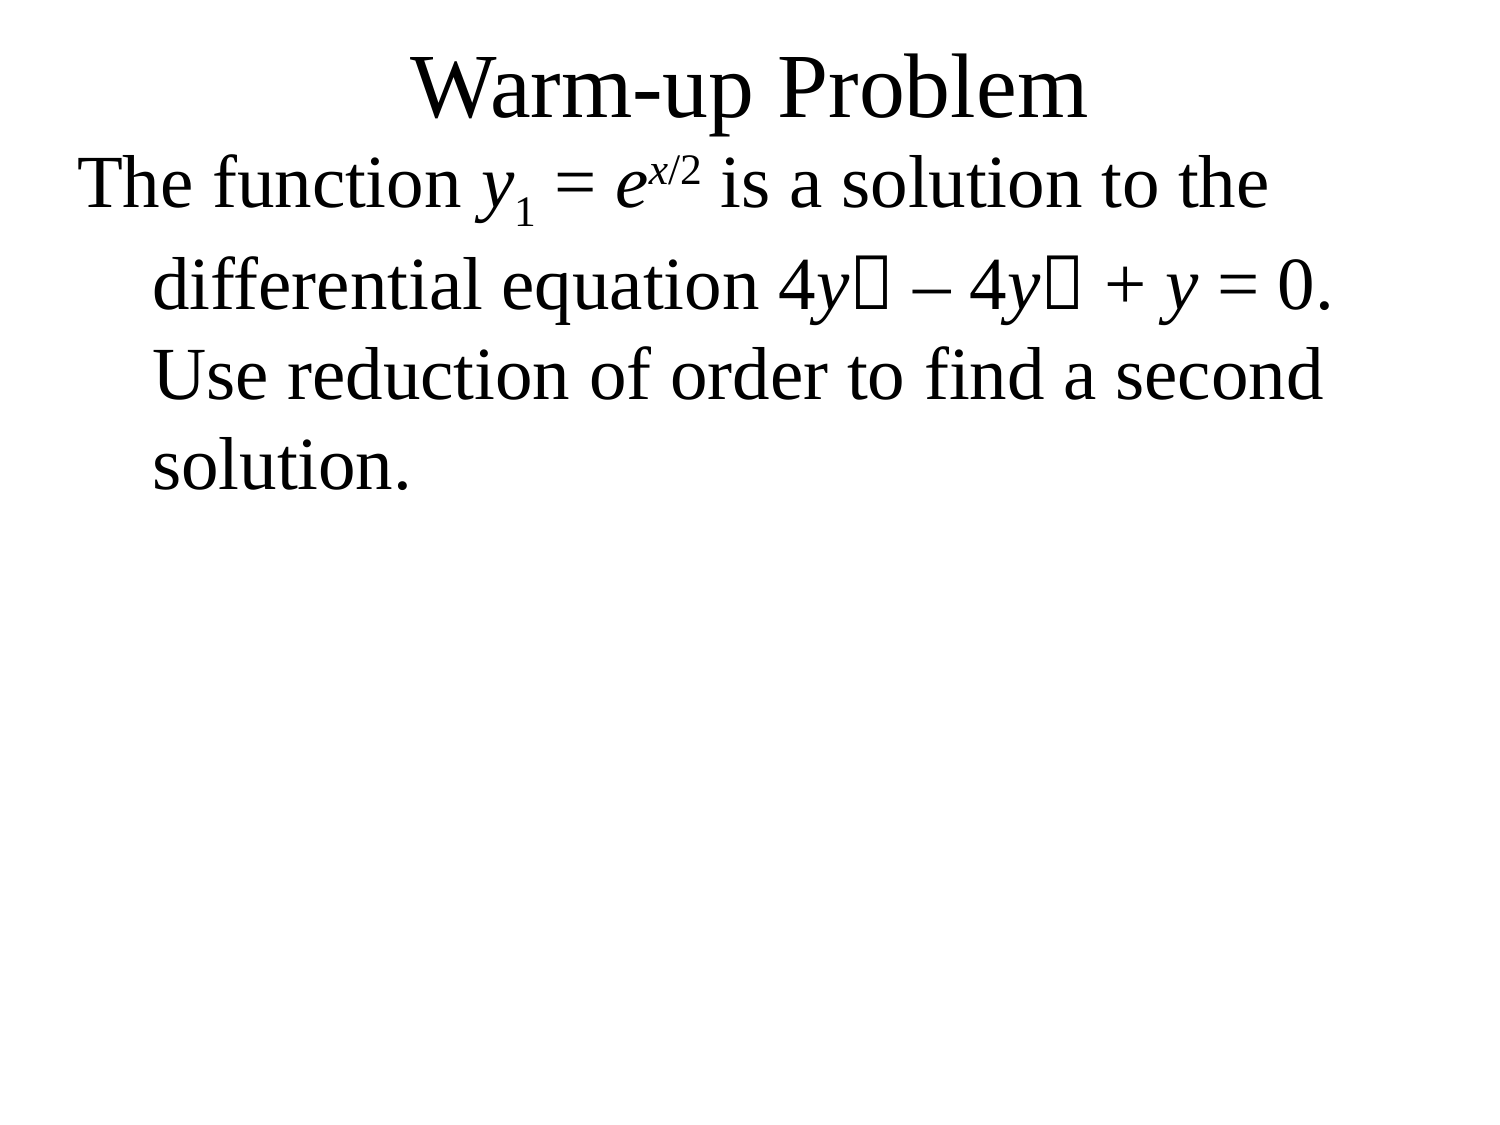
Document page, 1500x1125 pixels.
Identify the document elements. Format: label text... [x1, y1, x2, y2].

text_box The function y1 = ex/2 is a solution to the differential equation 4y – 4y + y = 0. Use reduction of order to find a second solution. [62, 124, 1413, 513]
title Warm-up Problem [112, 0, 1388, 124]
